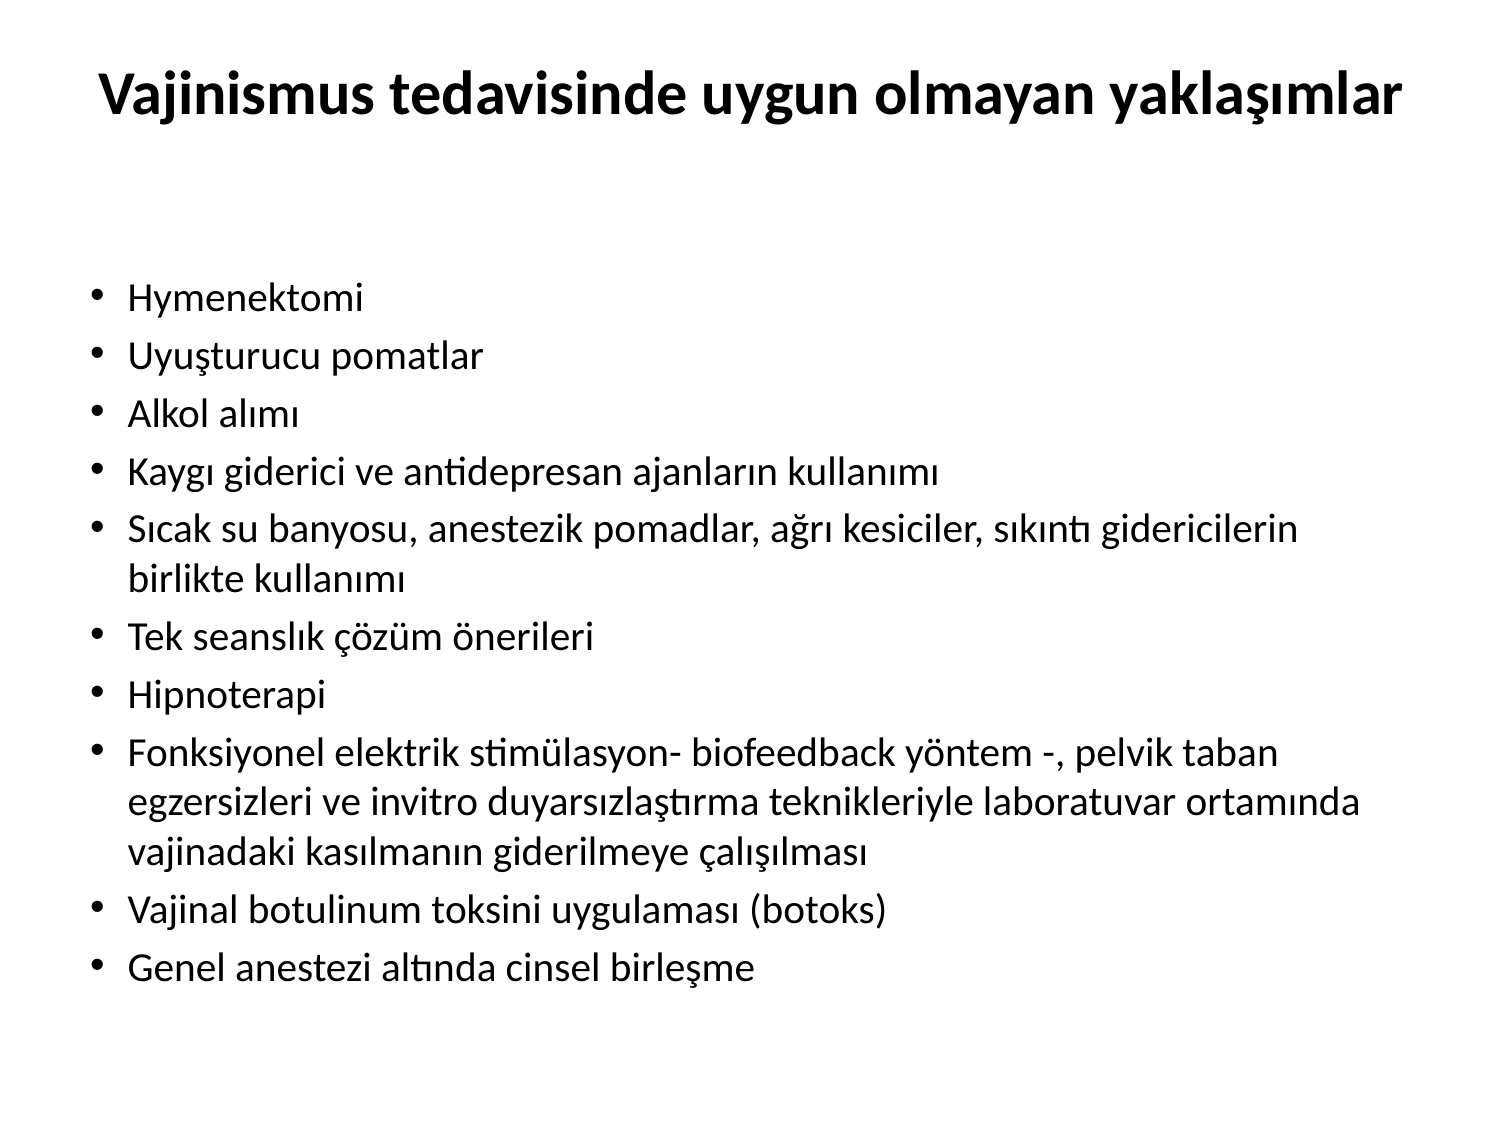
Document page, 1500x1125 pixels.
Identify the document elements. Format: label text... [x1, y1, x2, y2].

list Hymenektomi Uyuşturucu pomatlar Alkol alımı Kaygı giderici ve antidepresan ajanların kullanımı Sıcak su banyosu, anestezik pomadlar, ağrı kesiciler, sıkıntı gidericilerin birlikte kullanımı Tek seanslık çözüm önerileri Hipnoterapi Fonksiyonel elektrik stimülasyon- biofeedback yöntem -, pelvik taban egzersizleri ve invitro duyarsızlaştırma teknikleriyle laboratuvar ortamında vajinadaki kasılmanın giderilmeye çalışılması Vajinal botulinum toksini uygulaması (botoks) Genel anestezi altında cinsel birleşme [75, 262, 1425, 1005]
title Vajinismus tedavisinde uygun olmayan yaklaşımlar [76, 19, 1427, 235]
